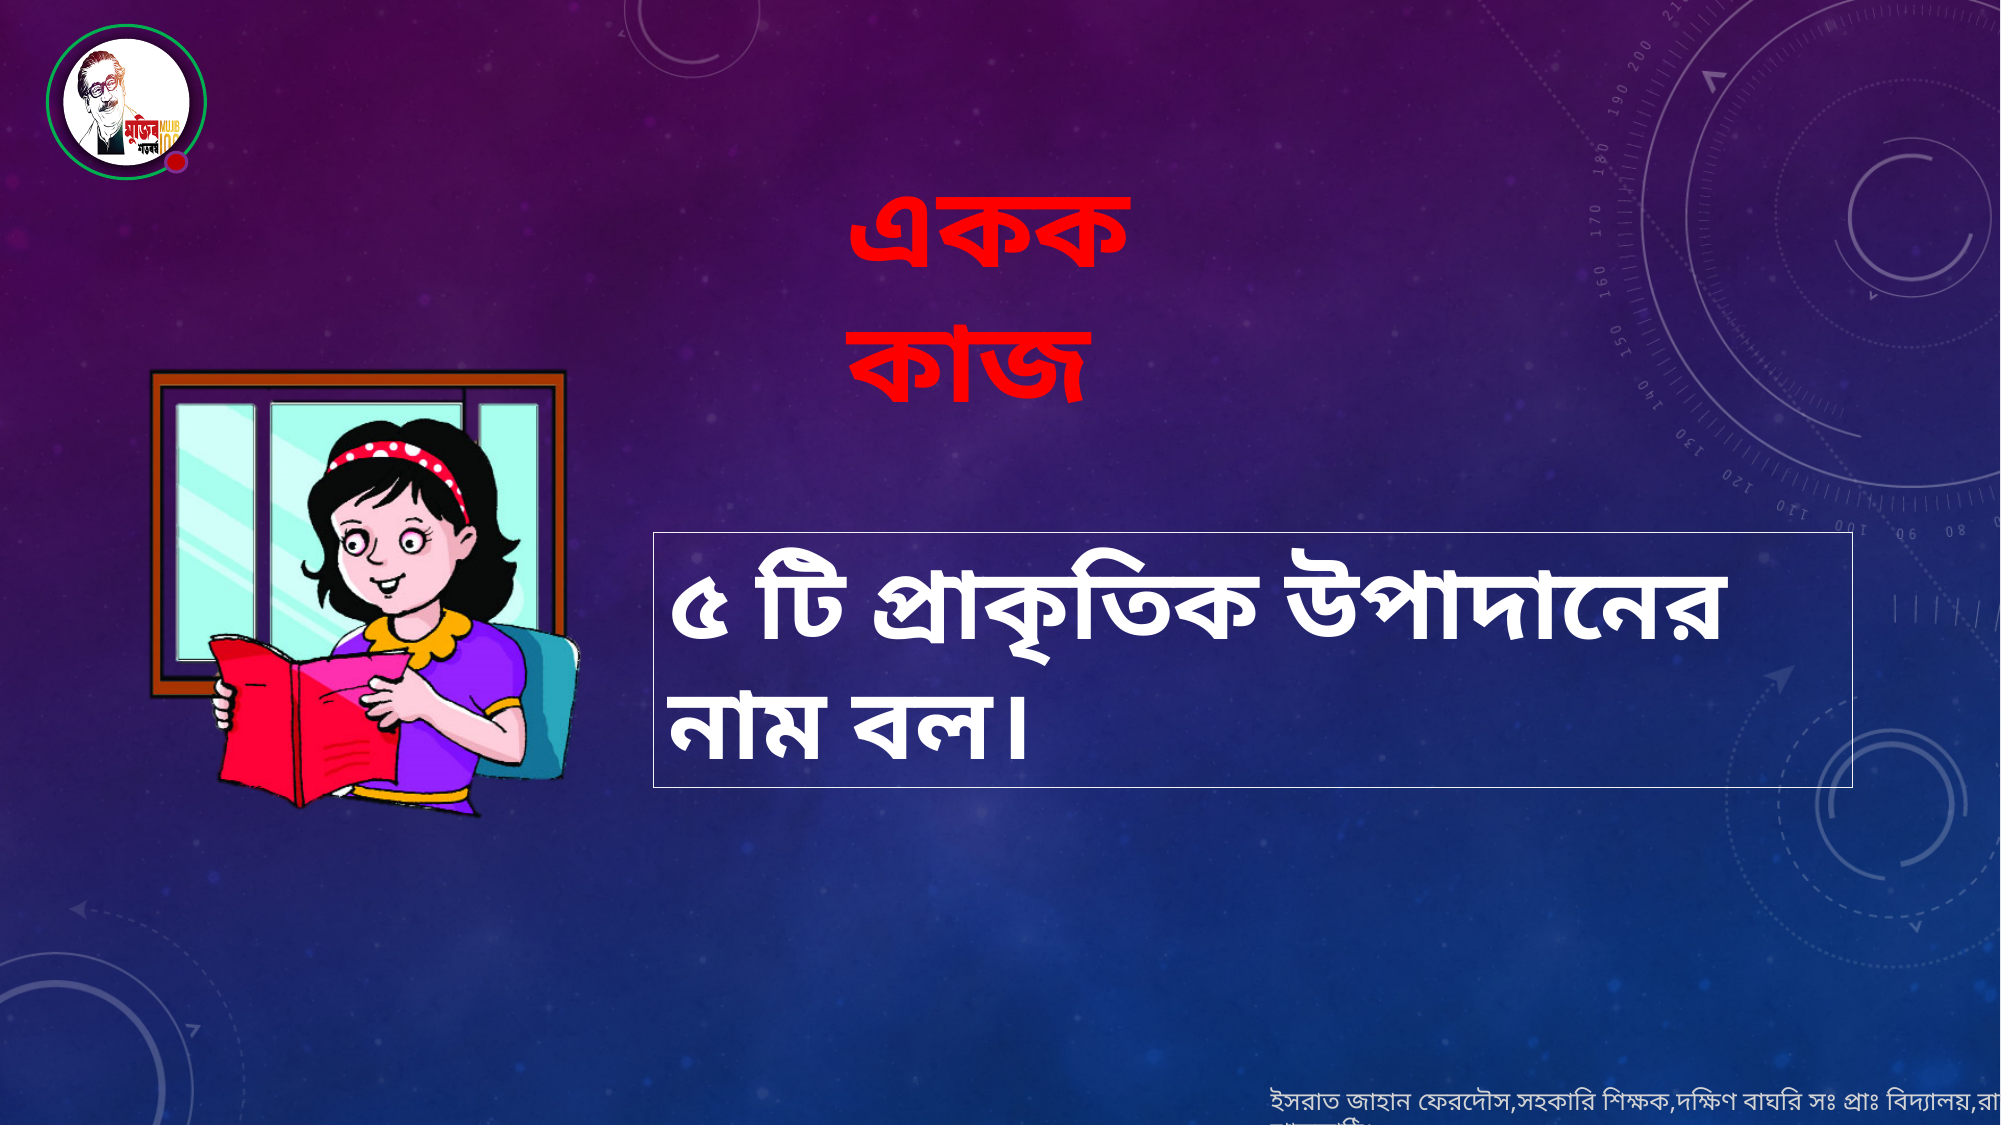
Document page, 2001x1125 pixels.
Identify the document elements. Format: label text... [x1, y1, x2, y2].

picture [0, 0, 2001, 1125]
text_box একক কাজ [832, 147, 1278, 433]
text_box ৫ টি প্রাকৃতিক উপাদানের নাম বল। [839, 532, 1853, 788]
